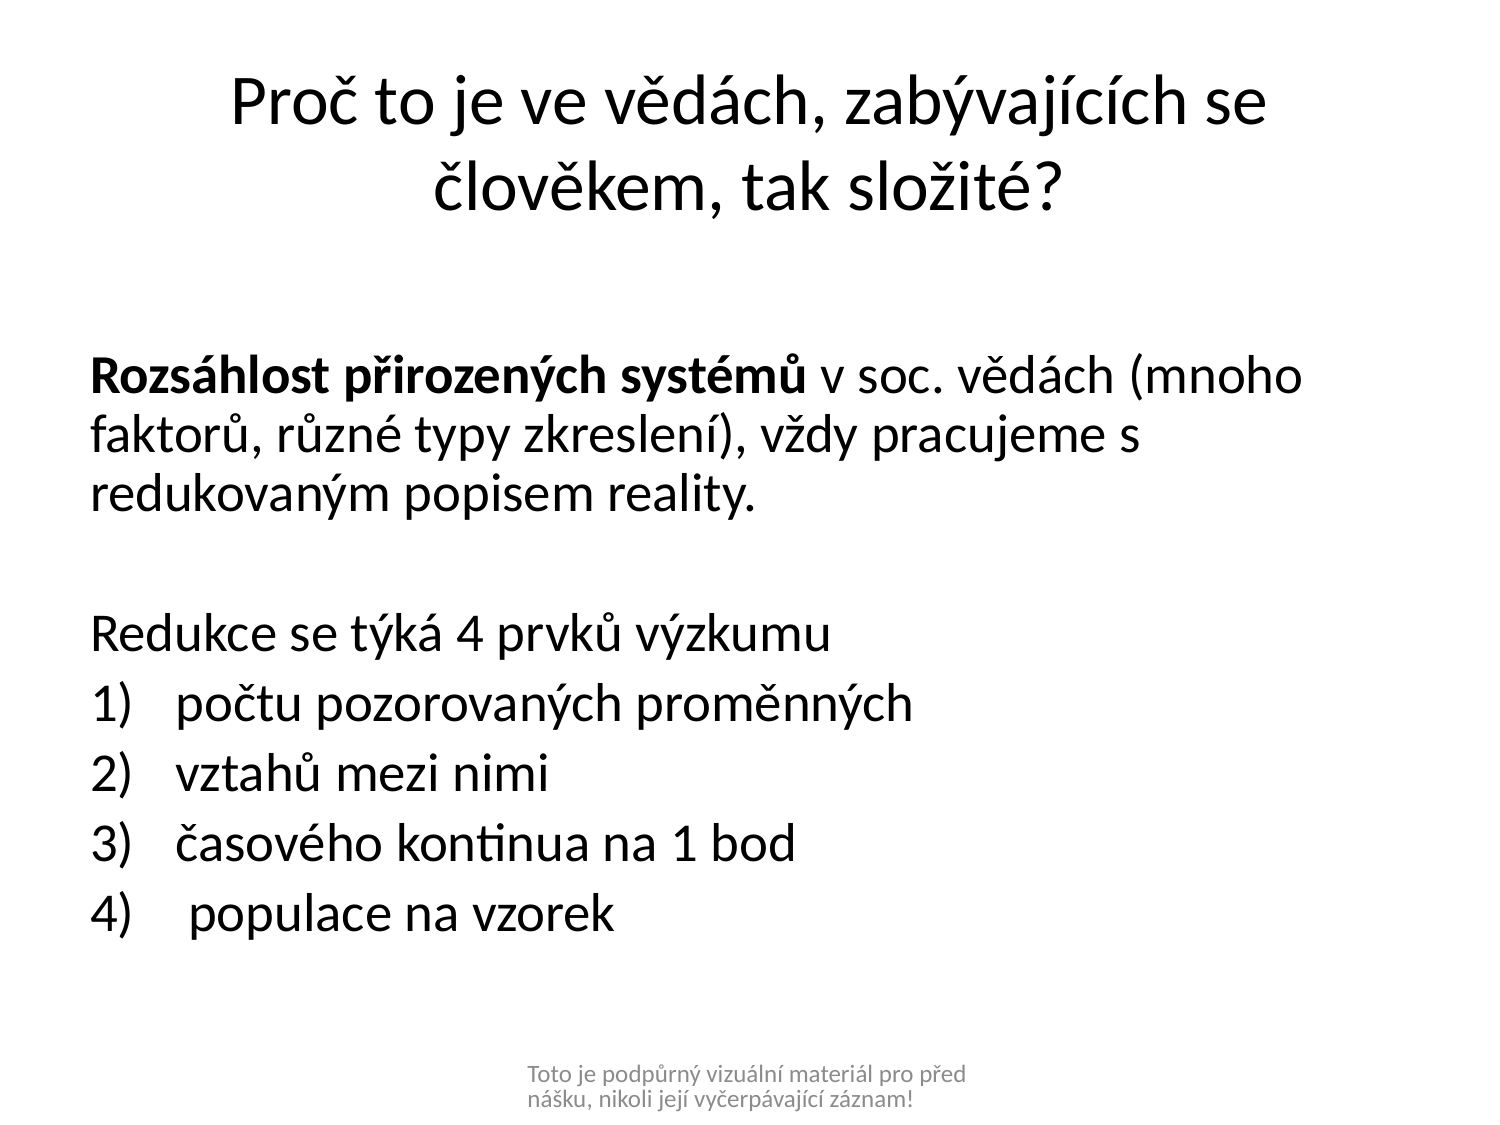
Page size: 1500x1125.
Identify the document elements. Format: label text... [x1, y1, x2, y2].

list Rozsáhlost přirozených systémů v soc. vědách (mnoho faktorů, různé typy zkreslení), vždy pracujeme s redukovaným popisem reality. Redukce se týká 4 prvků výzkumu počtu pozorovaných proměnných vztahů mezi nimi časového kontinua na 1 bod populace na vzorek [75, 262, 1425, 1088]
footer Toto je podpůrný vizuální materiál pro přednášku, nikoli její vyčerpávající záznam! [512, 1042, 988, 1103]
title Proč to je ve vědách, zabývajících se člověkem, tak složité? [75, 45, 1425, 233]
